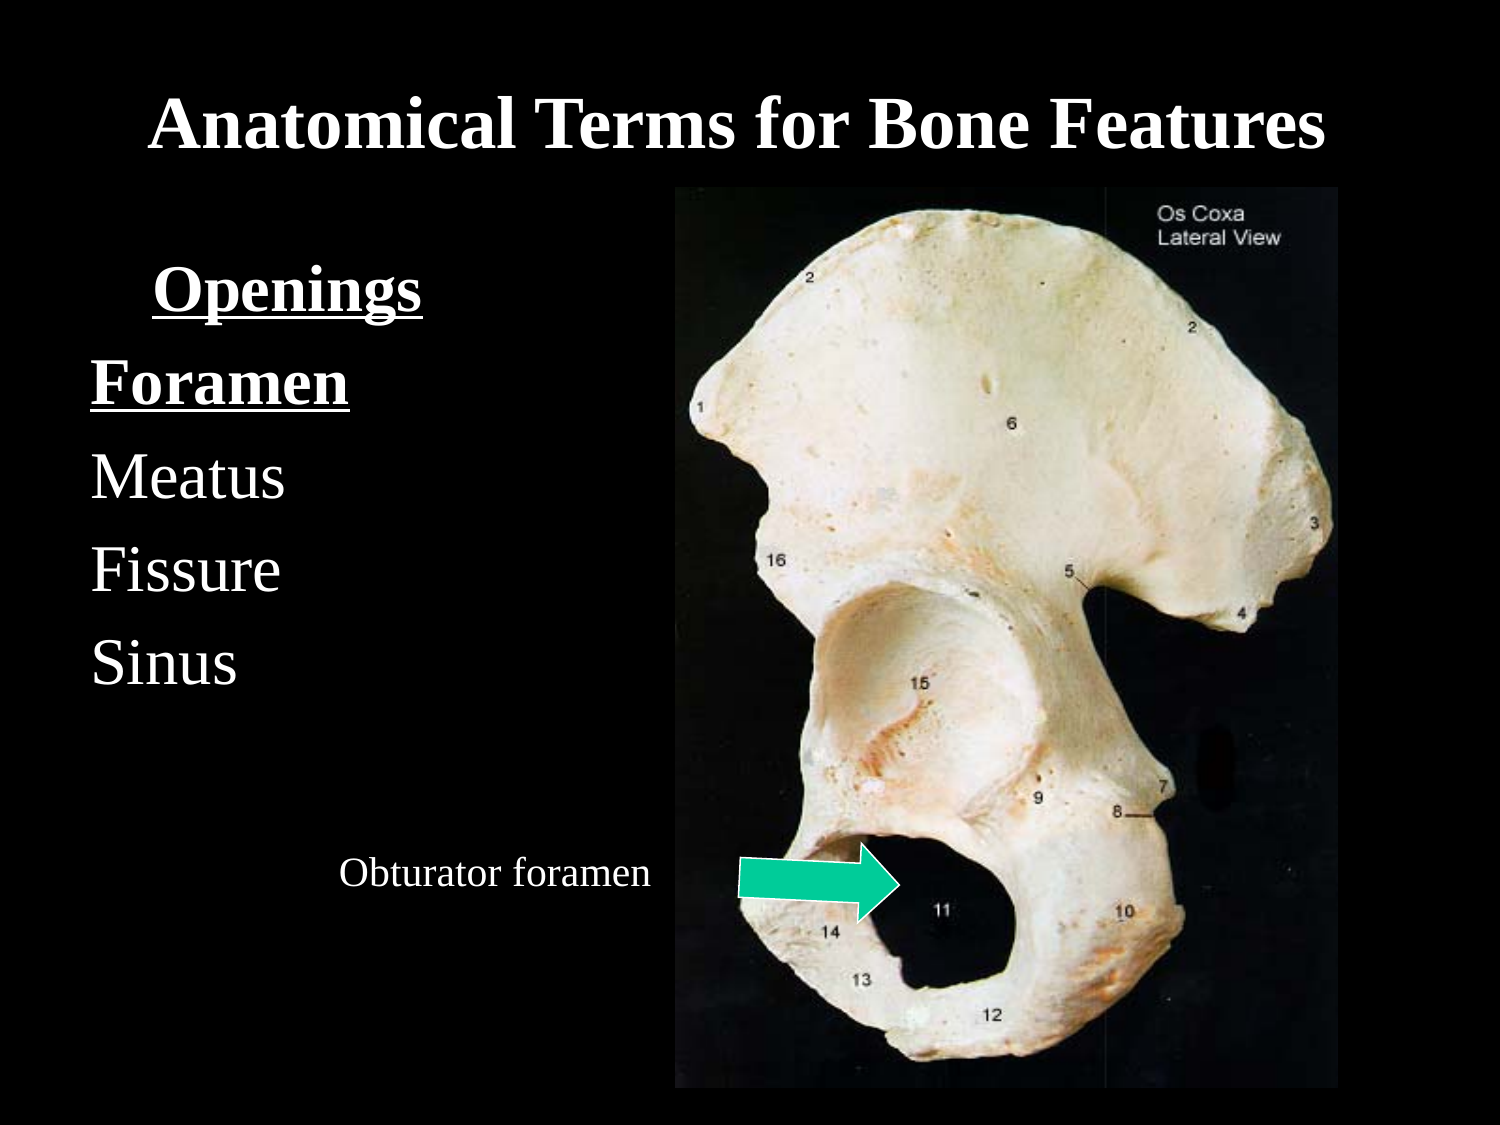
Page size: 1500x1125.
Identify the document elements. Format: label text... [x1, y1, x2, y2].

picture [674, 187, 1338, 1088]
subtitle Openings Foramen Meatus Fissure Sinus [74, 237, 501, 776]
title Anatomical Terms for Bone Features [99, 24, 1376, 213]
text_box Obturator foramen [324, 837, 667, 903]
